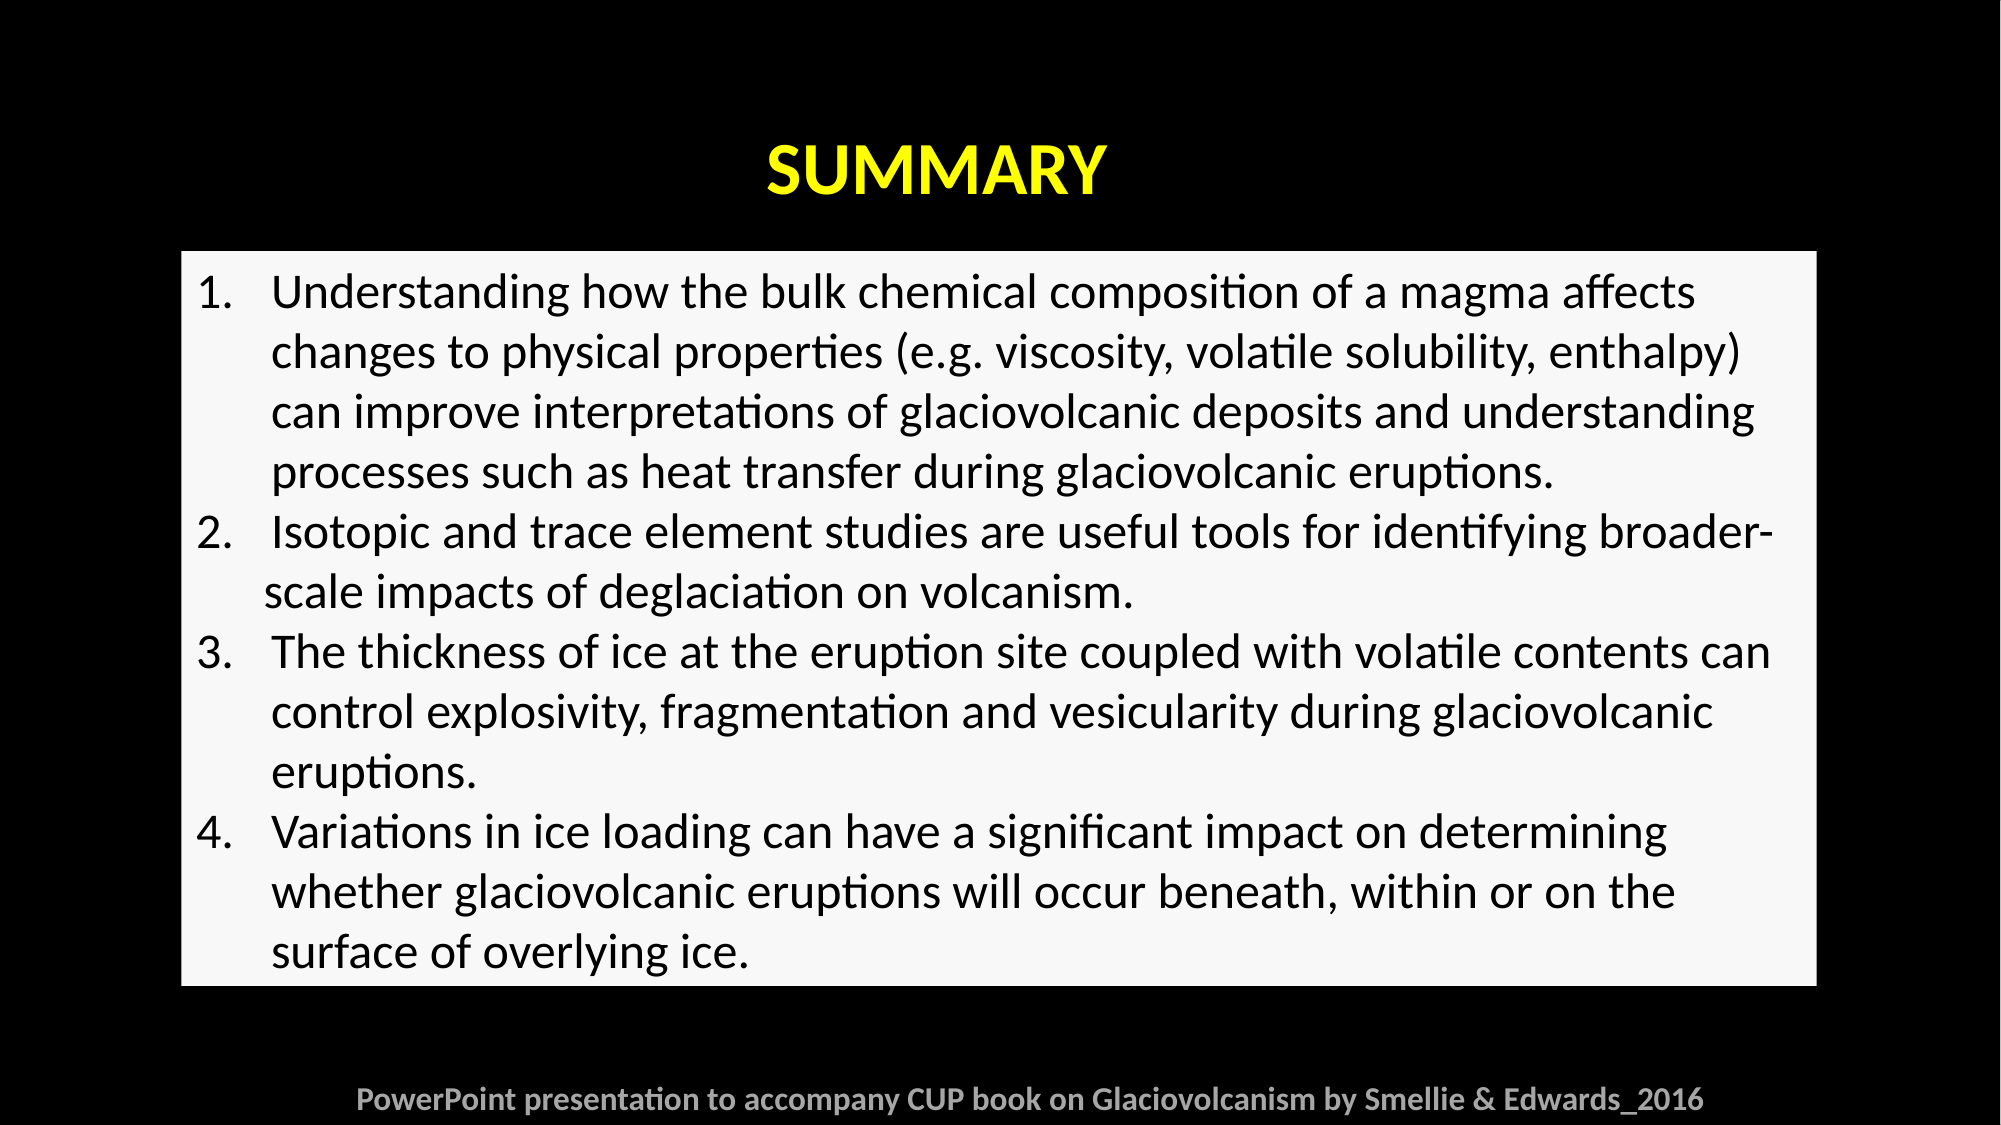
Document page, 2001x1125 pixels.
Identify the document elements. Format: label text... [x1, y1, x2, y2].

text_box SUMMARY [752, 112, 1123, 218]
text_box Understanding how the bulk chemical composition of a magma affects changes to physical properties (e.g. viscosity, volatile solubility, enthalpy) can improve interpretations of glaciovolcanic deposits and understanding processes such as heat transfer during glaciovolcanic eruptions. Isotopic and trace element studies are useful tools for identifying broader- scale impacts of deglaciation on volcanism. The thickness of ice at the eruption site coupled with volatile contents can control explosivity, fragmentation and vesicularity during glaciovolcanic eruptions. Variations in ice loading can have a significant impact on determining whether glaciovolcanic eruptions will occur beneath, within or on the surface of overlying ice. [181, 251, 1817, 986]
